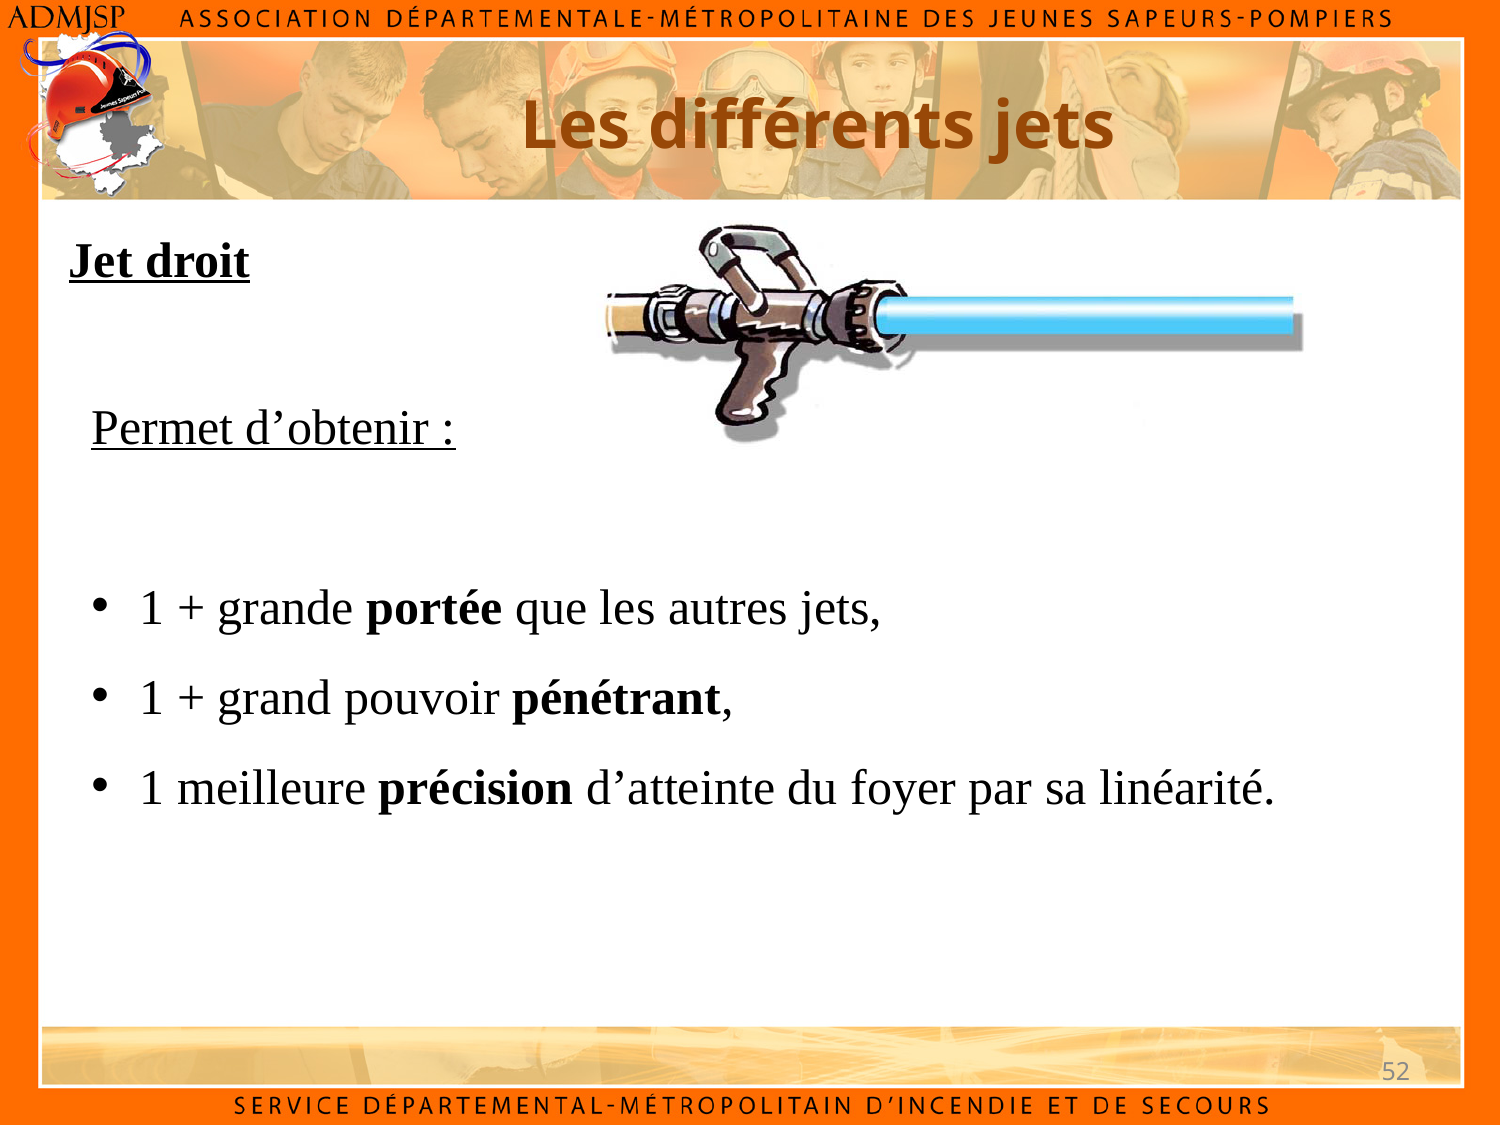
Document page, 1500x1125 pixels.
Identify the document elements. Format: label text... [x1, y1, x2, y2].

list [596, 219, 1306, 450]
text_box 52 [1074, 1042, 1425, 1103]
title Les différents jets [183, 45, 1454, 200]
picture [0, 0, 1500, 1125]
text_box Jet droit [54, 219, 266, 295]
text_box Permet d’obtenir : 1 + grande portée que les autres jets, 1 + grand pouvoir pénétrant, 1 meilleure précision d’atteinte du foyer par sa linéarité. [76, 357, 1365, 822]
